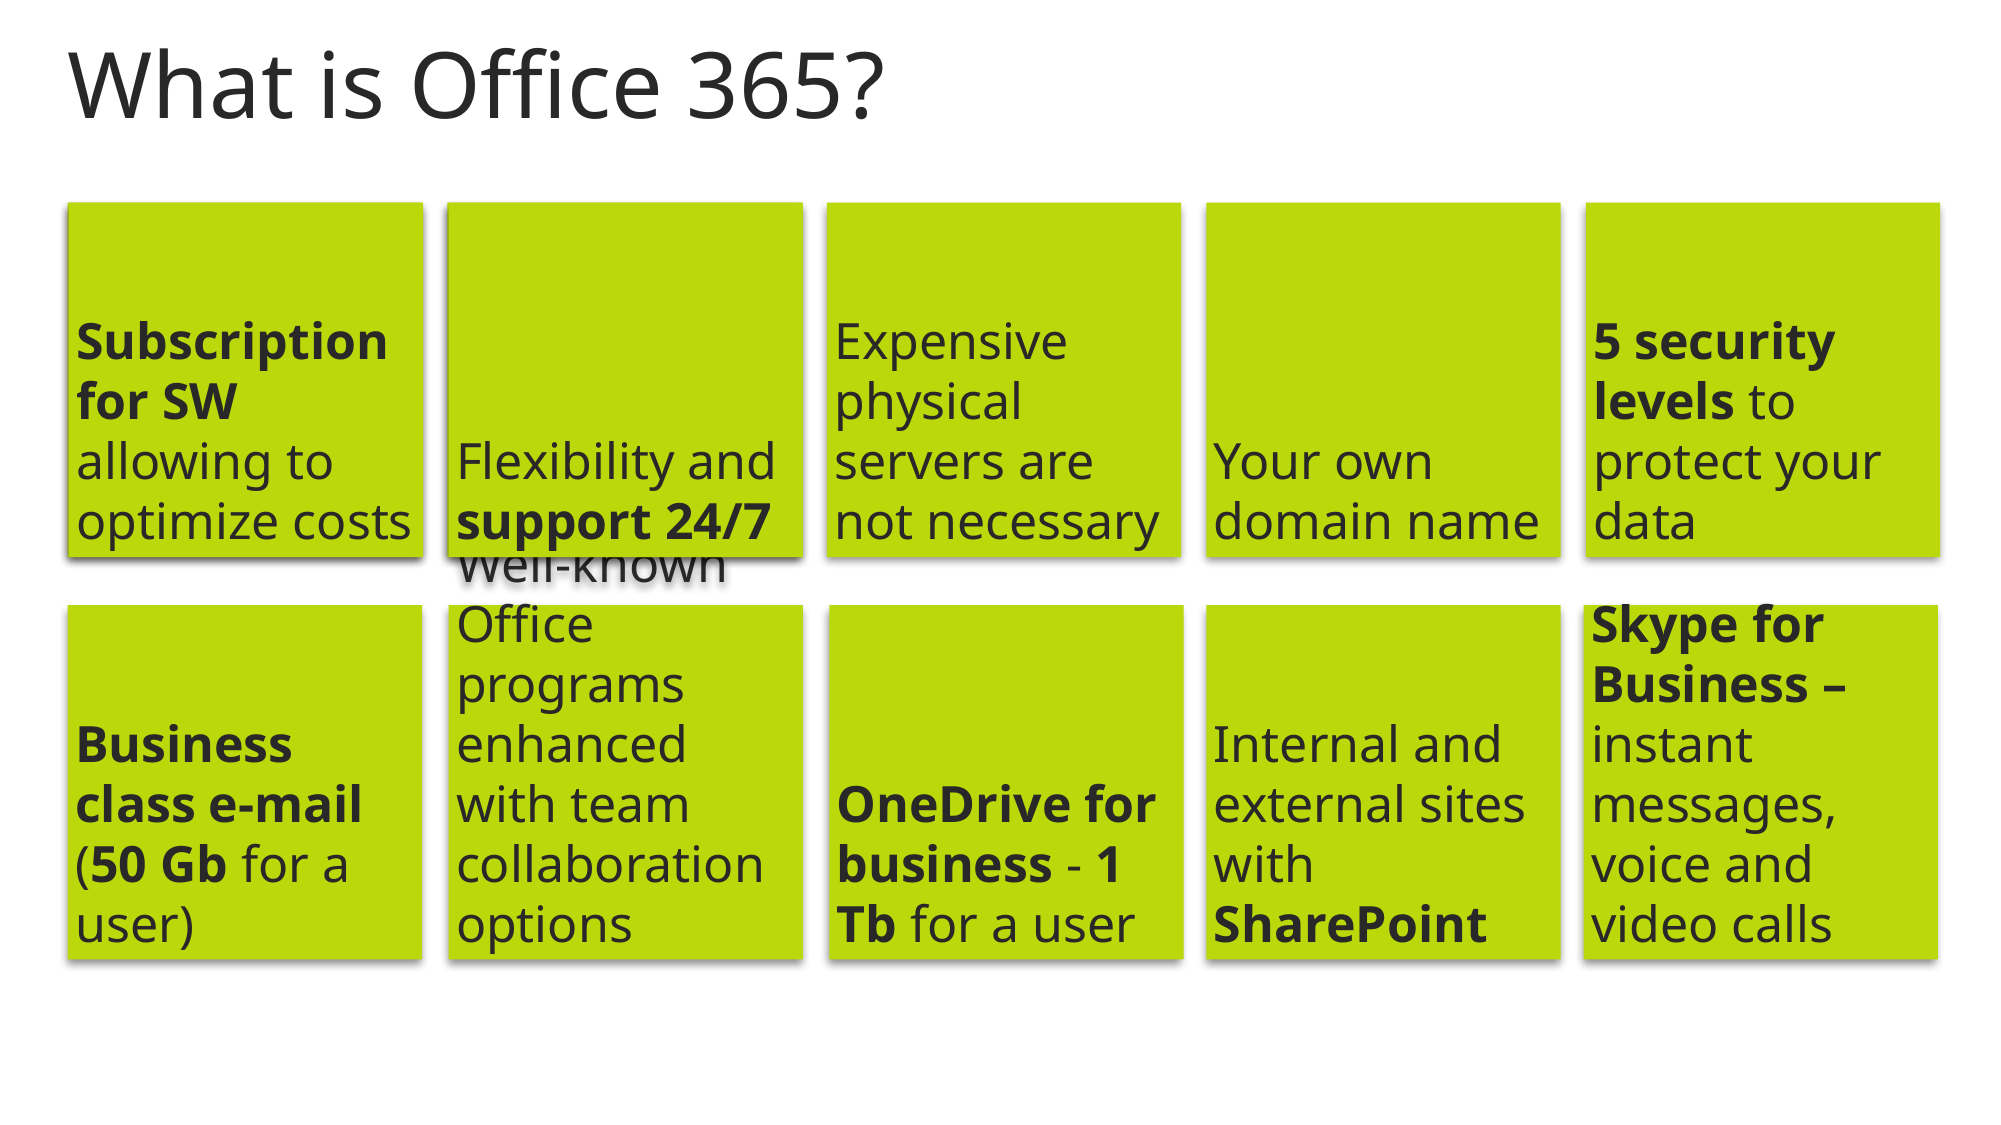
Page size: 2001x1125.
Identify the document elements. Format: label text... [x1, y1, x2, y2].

text_box Skype for Business – instant messages, voice and video calls [1583, 604, 1939, 960]
text_box Expensive physical servers are not necessary [826, 202, 1182, 558]
text_box Business class e-mail (50 Gb for a user) [67, 604, 423, 960]
text_box Well-known Office programs enhanced with team collaboration options [448, 604, 804, 960]
text_box Subscription for SW allowing to optimize costs [68, 202, 424, 558]
text_box Flexibility and support 24/7 [448, 202, 804, 558]
text_box OneDrive for business - 1 Tb for a user [828, 604, 1184, 960]
text_box Internal and external sites with SharePoint [1206, 604, 1561, 960]
title What is Office 365? [67, 39, 1898, 140]
text_box Your own domain name [1206, 202, 1561, 558]
text_box 5 security levels to protect your data [1585, 202, 1941, 558]
